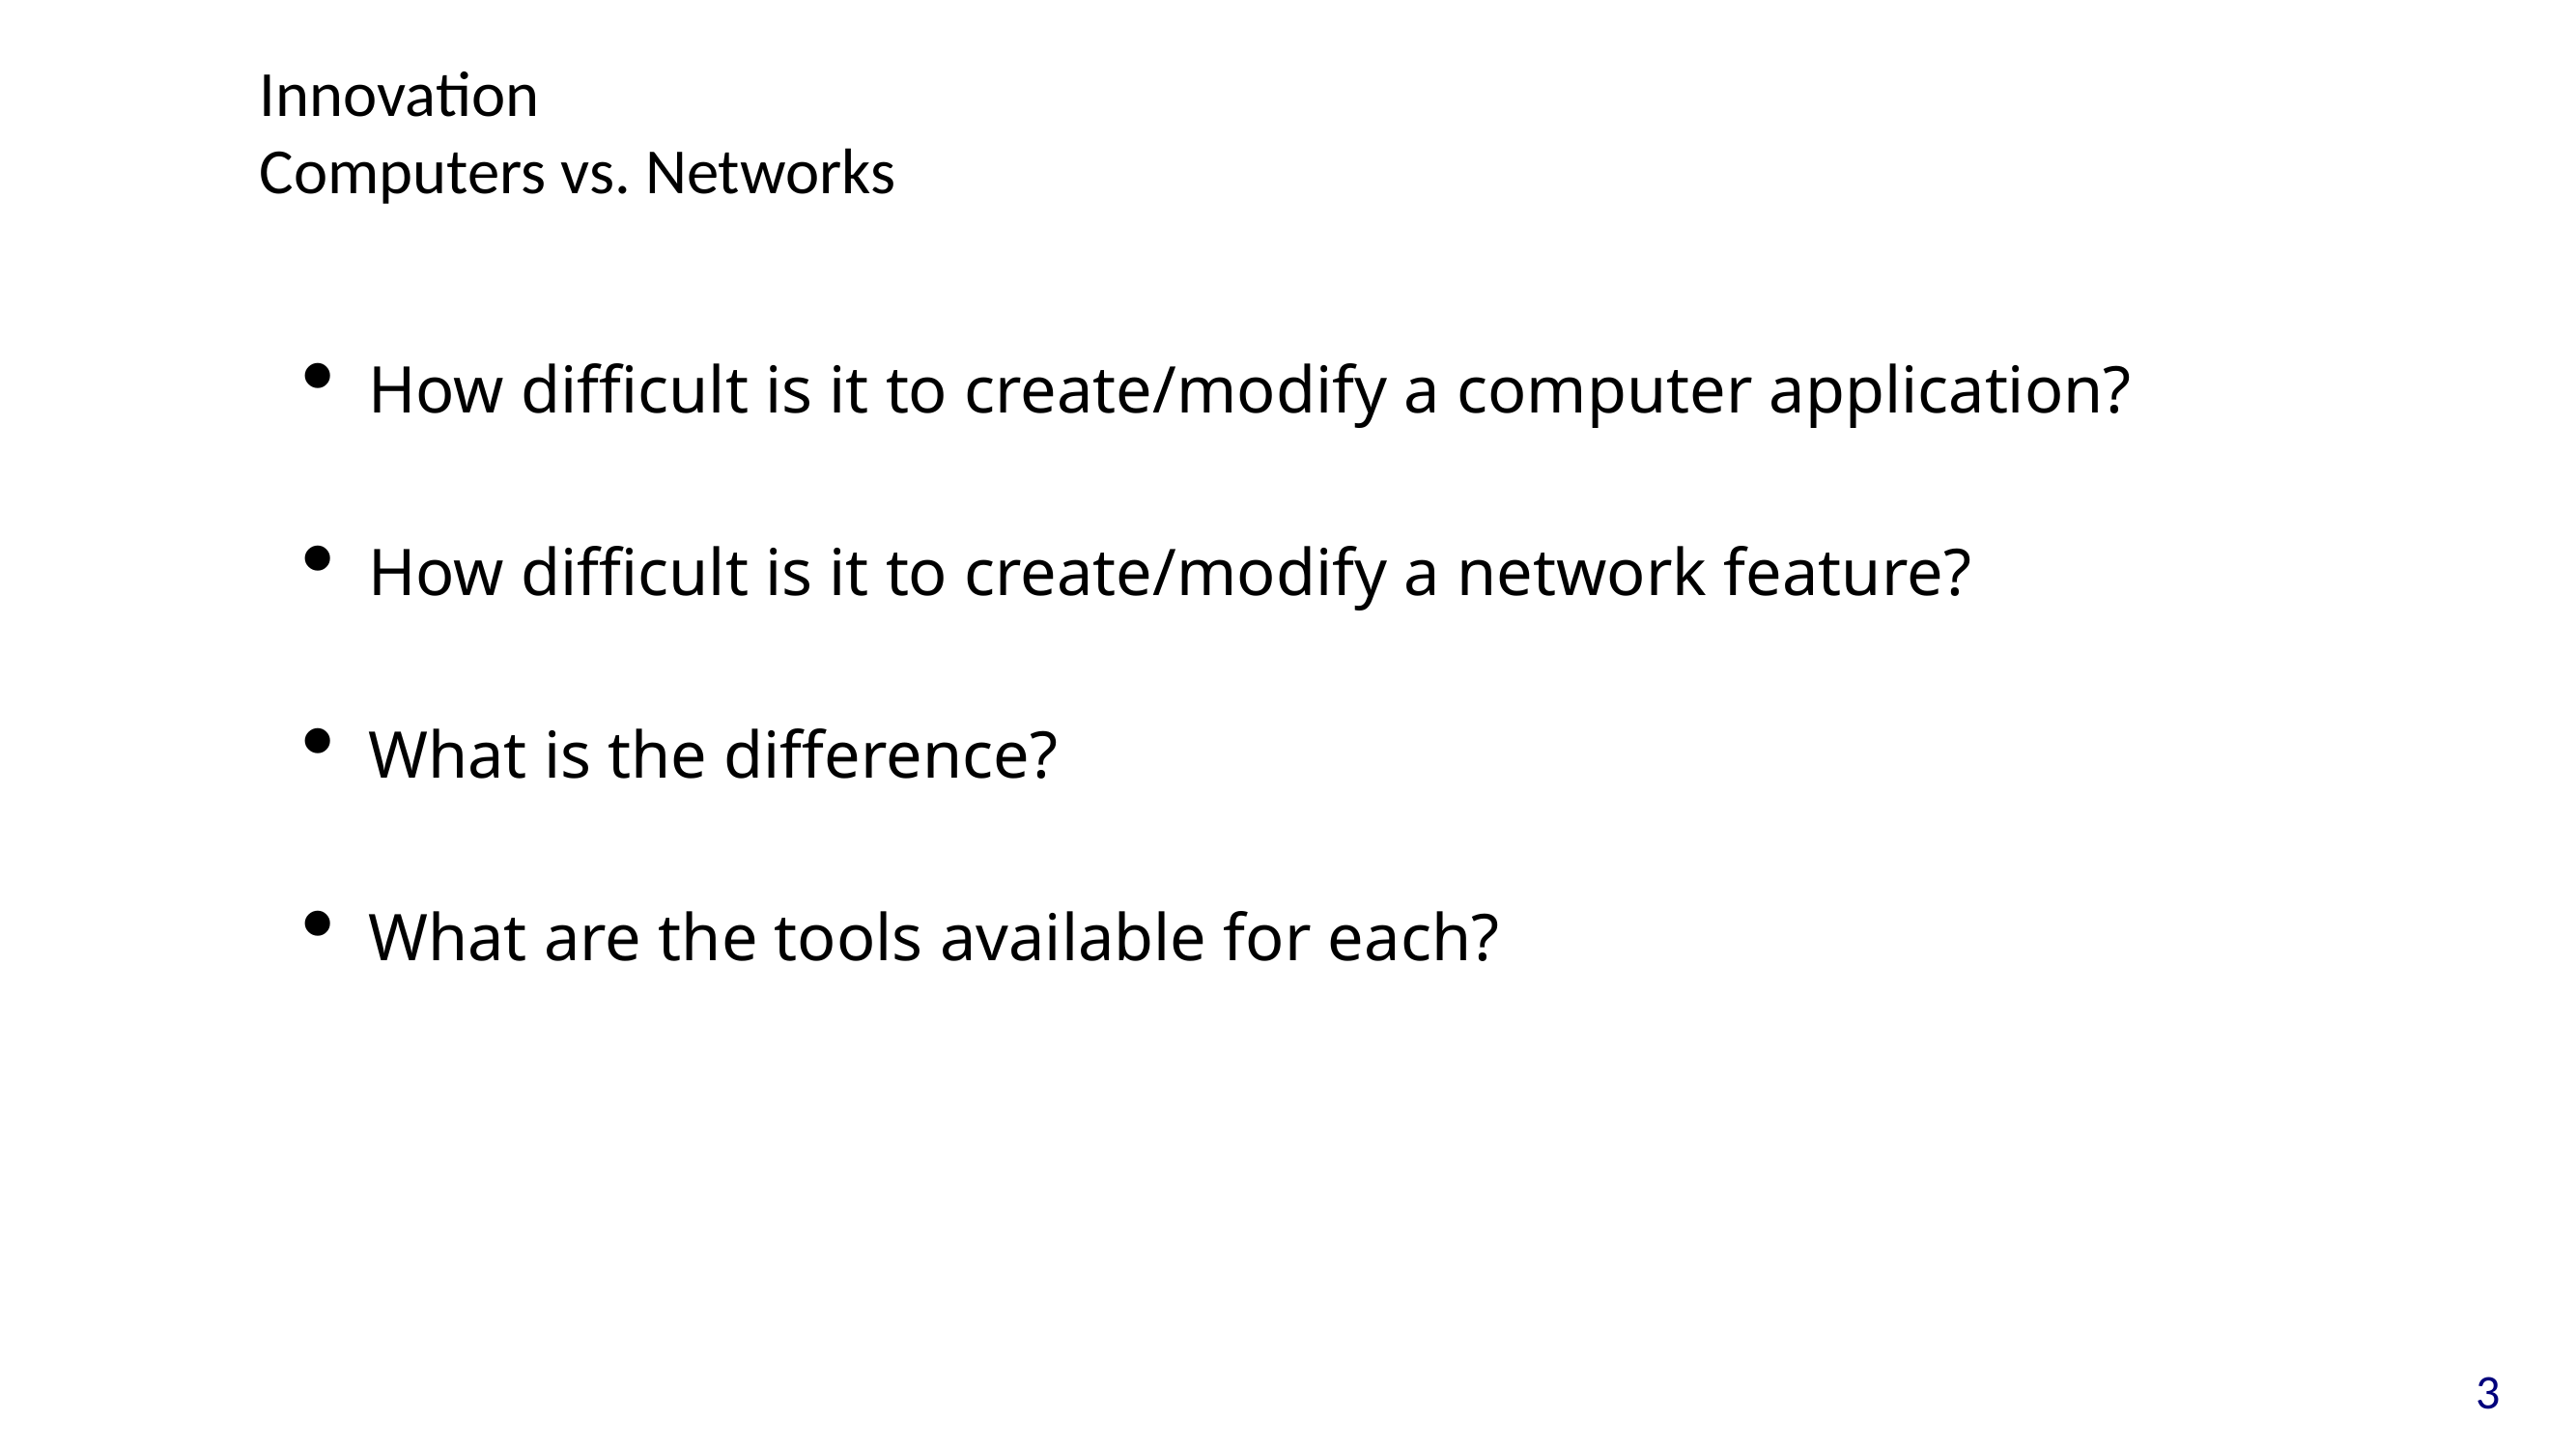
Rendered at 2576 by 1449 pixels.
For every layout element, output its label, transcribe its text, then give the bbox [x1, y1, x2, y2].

list How difficult is it to create/modify a computer application? How difficult is it to create/modify a network feature? What is the difference? What are the tools available for each? [250, 347, 2325, 1261]
slide_number 3 [2453, 1359, 2522, 1434]
title Innovation Computers vs. Networks [250, 0, 2325, 259]
